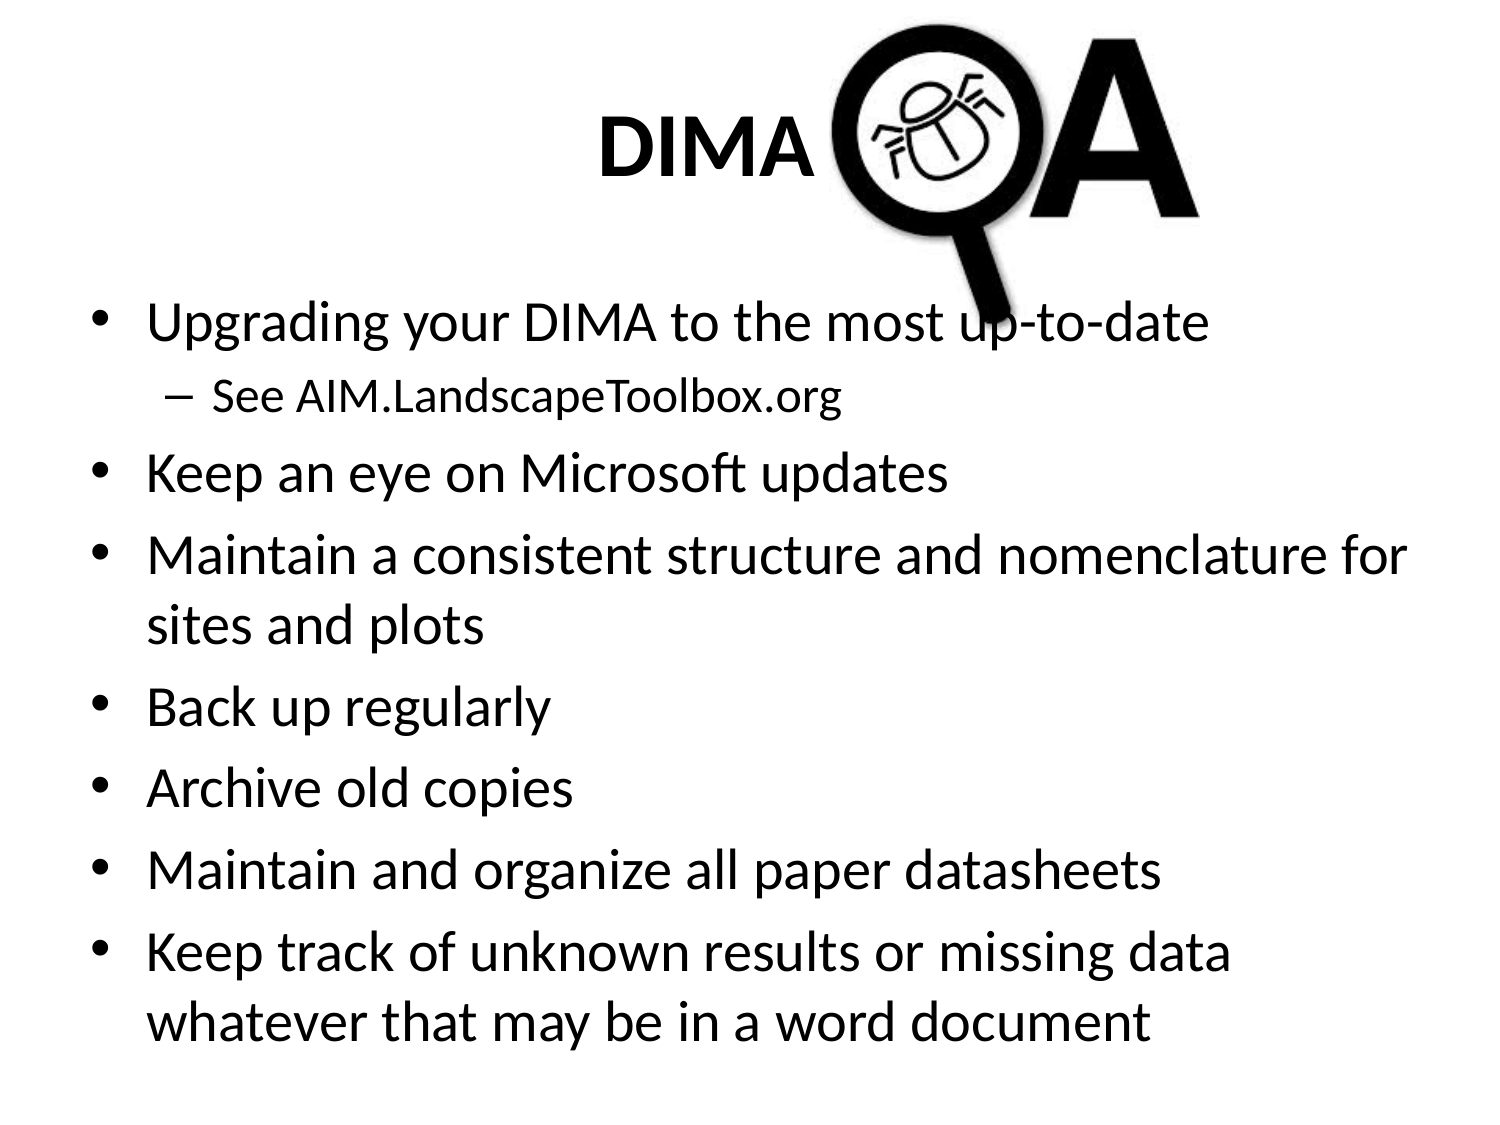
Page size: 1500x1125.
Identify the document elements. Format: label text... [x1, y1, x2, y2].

title DIMA [249, 50, 824, 230]
picture [829, 4, 1201, 338]
list Upgrading your DIMA to the most up-to-date See AIM.LandscapeToolbox.org Keep an eye on Microsoft updates Maintain a consistent structure and nomenclature for sites and plots Back up regularly Archive old copies Maintain and organize all paper datasheets Keep track of unknown results or missing data whatever that may be in a word document [75, 275, 1425, 1018]
